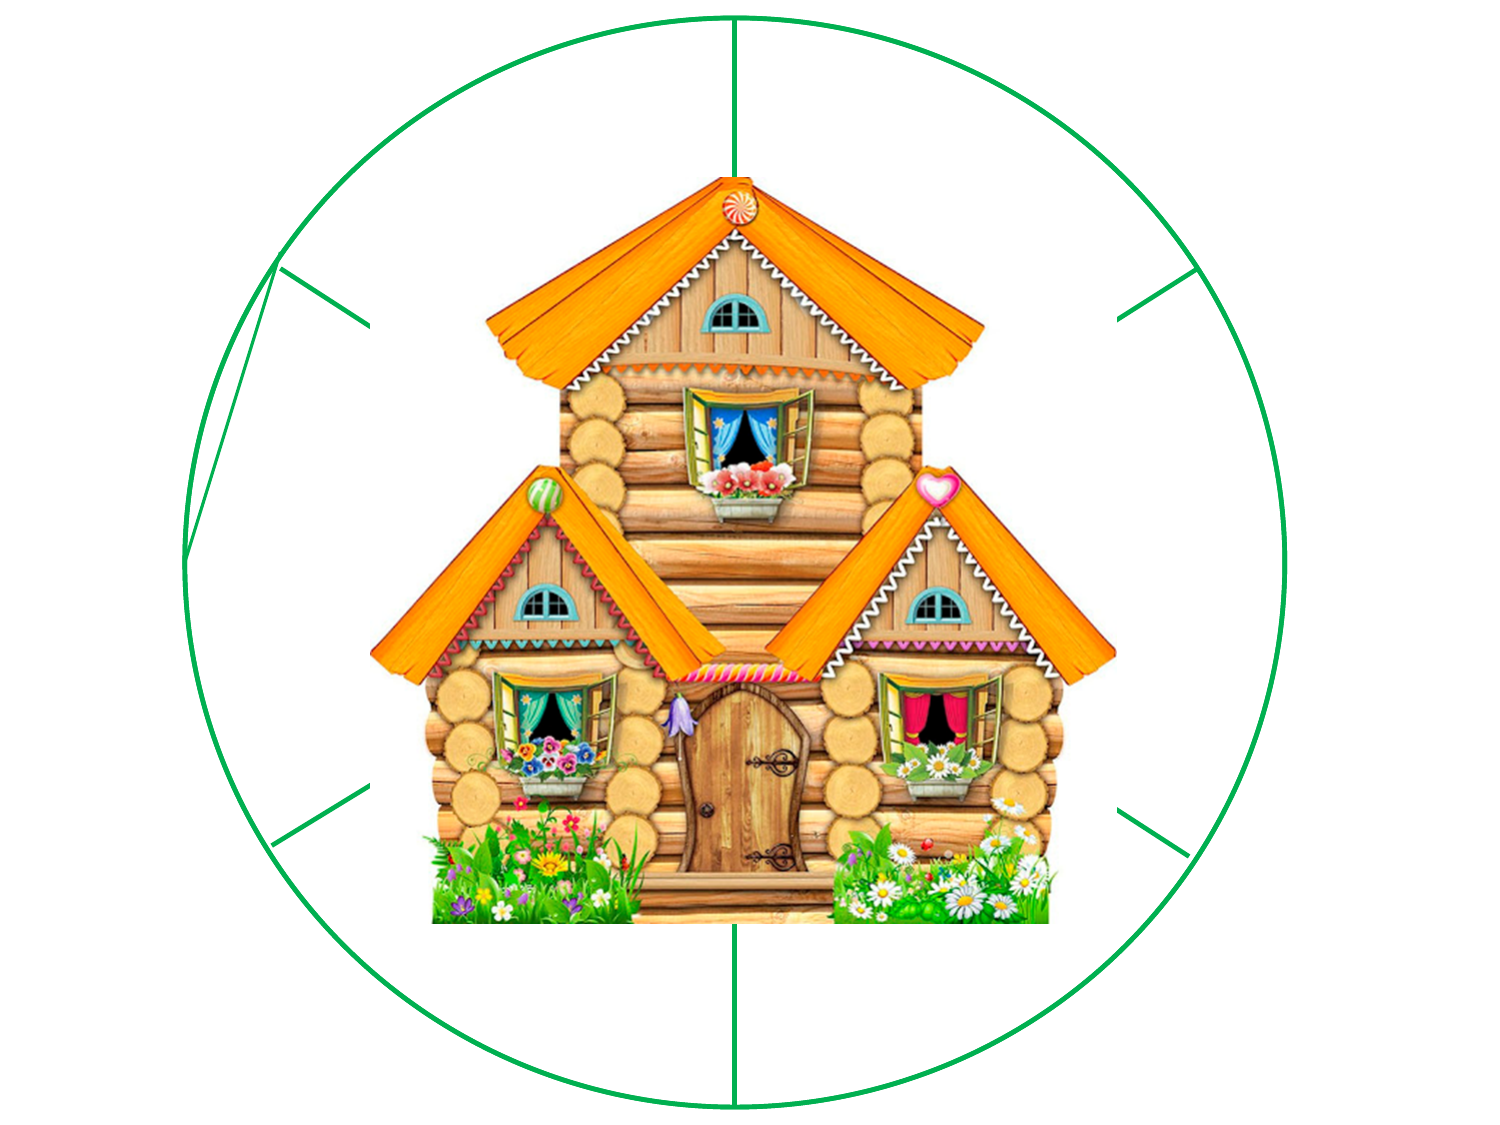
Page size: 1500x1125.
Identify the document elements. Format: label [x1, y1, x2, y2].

text_box [1117, 562, 1190, 857]
text_box [280, 177, 346, 253]
text_box [271, 562, 370, 846]
picture [370, 177, 1117, 924]
text_box [280, 268, 370, 562]
text_box [1117, 268, 1198, 563]
text_box [183, 16, 1286, 1109]
